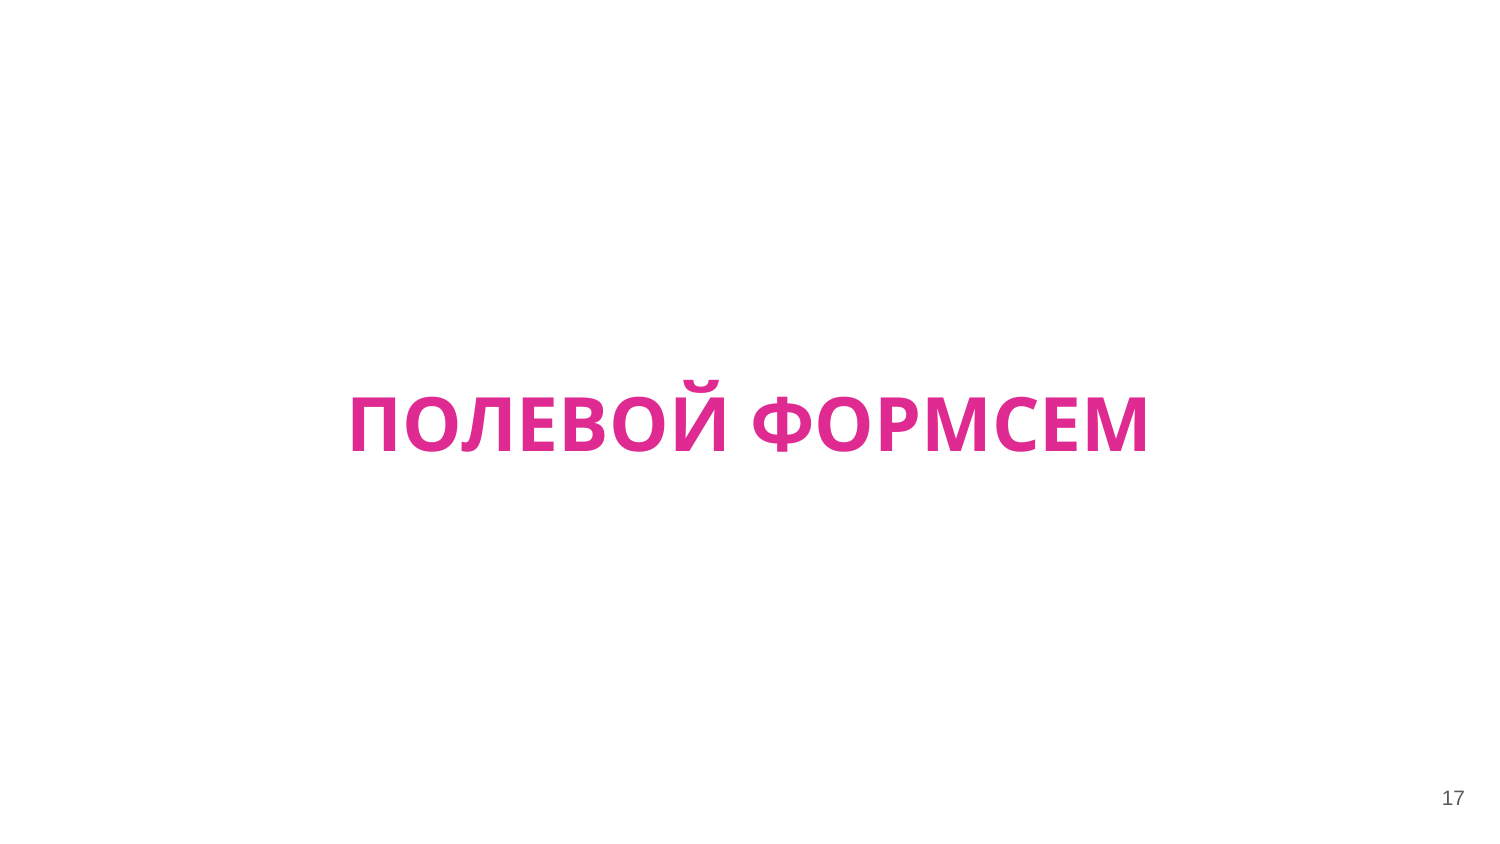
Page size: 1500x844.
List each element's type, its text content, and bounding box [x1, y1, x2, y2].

title ПОЛЕВОЙ ФОРМСЕМ [51, 352, 1449, 491]
slide_number 17 [1389, 764, 1480, 830]
